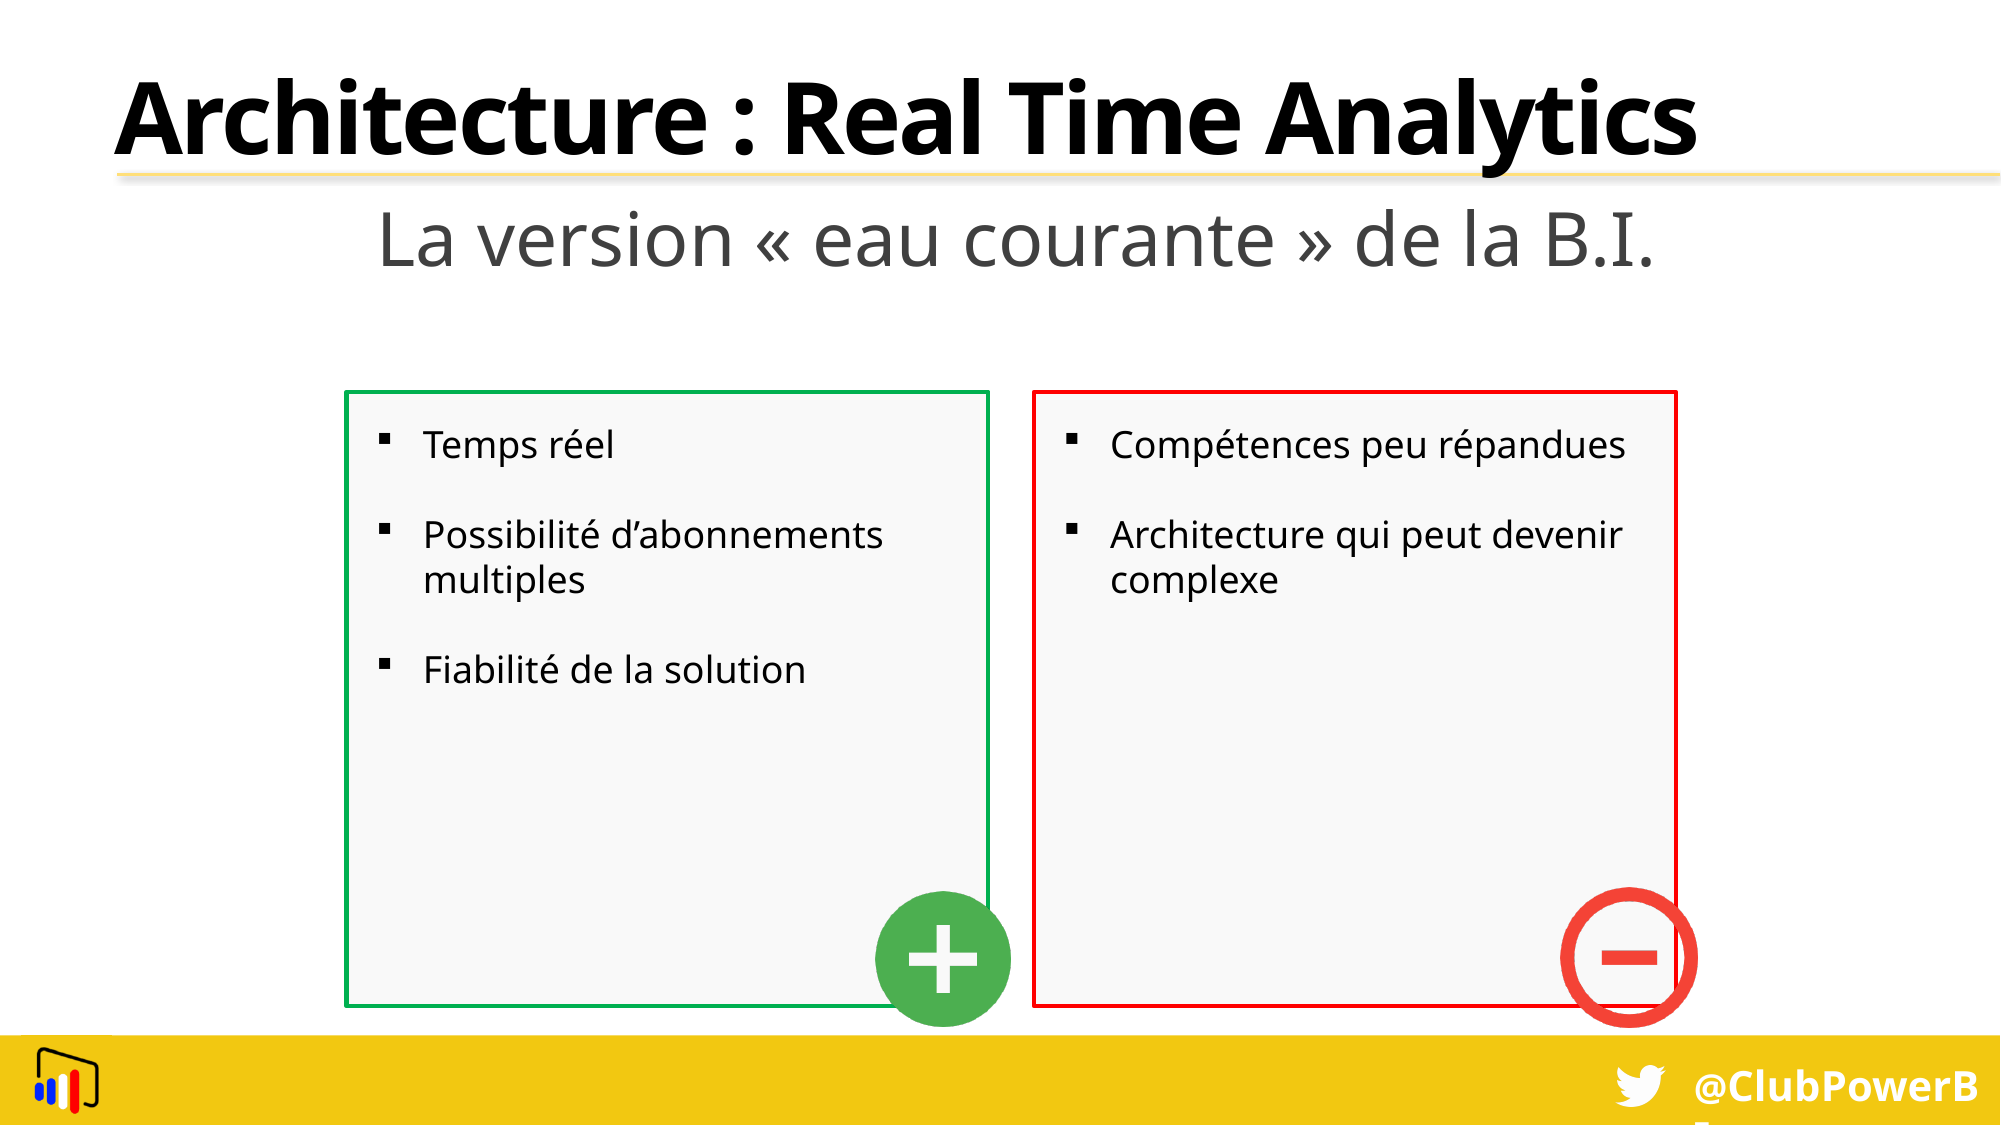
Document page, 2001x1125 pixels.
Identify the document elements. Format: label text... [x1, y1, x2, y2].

picture [21, 1035, 112, 1125]
text_box La version « eau courante » de la B.I. [99, 184, 1934, 1039]
picture [875, 890, 1012, 1027]
title Architecture : Real Time Analytics [99, 45, 1900, 184]
picture [1560, 886, 1699, 1028]
